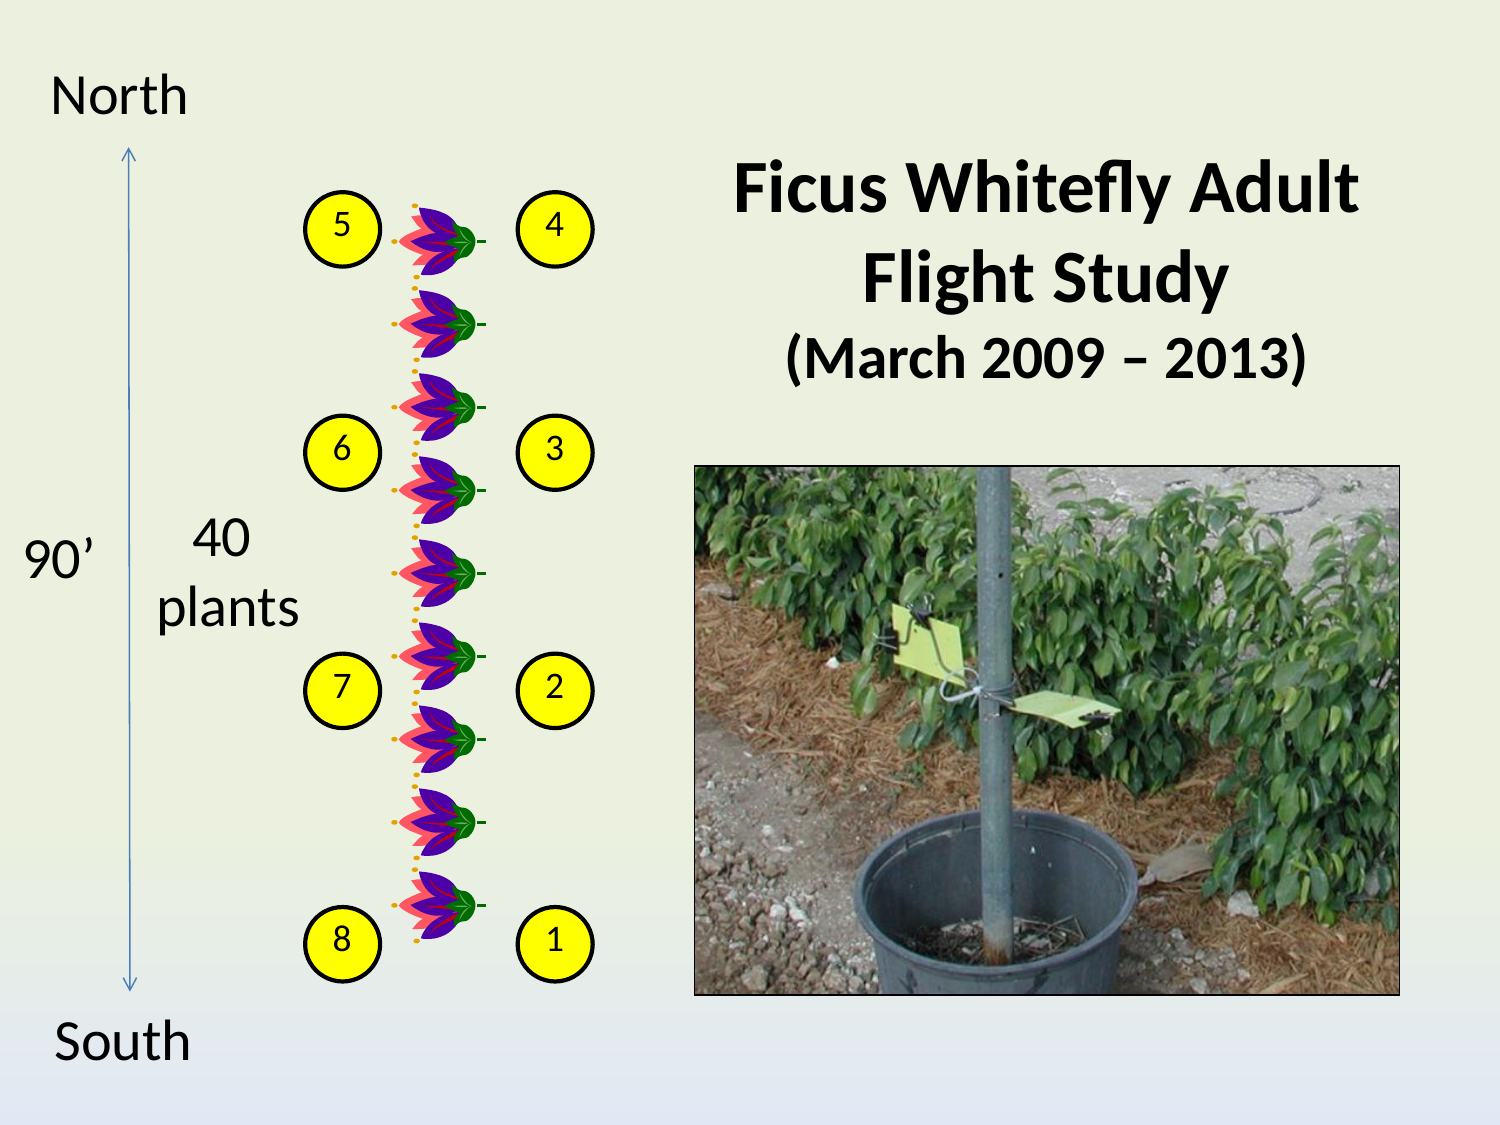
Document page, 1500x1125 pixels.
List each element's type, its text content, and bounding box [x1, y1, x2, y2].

text_box North [35, 48, 204, 134]
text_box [304, 132, 593, 1017]
text_box South [39, 994, 208, 1080]
picture [695, 466, 1400, 995]
text_box 40 plants [141, 491, 299, 646]
text_box 90’ [7, 513, 111, 598]
title Ficus Whitefly Adult Flight Study (March 2009 – 2013) [669, 128, 1425, 400]
